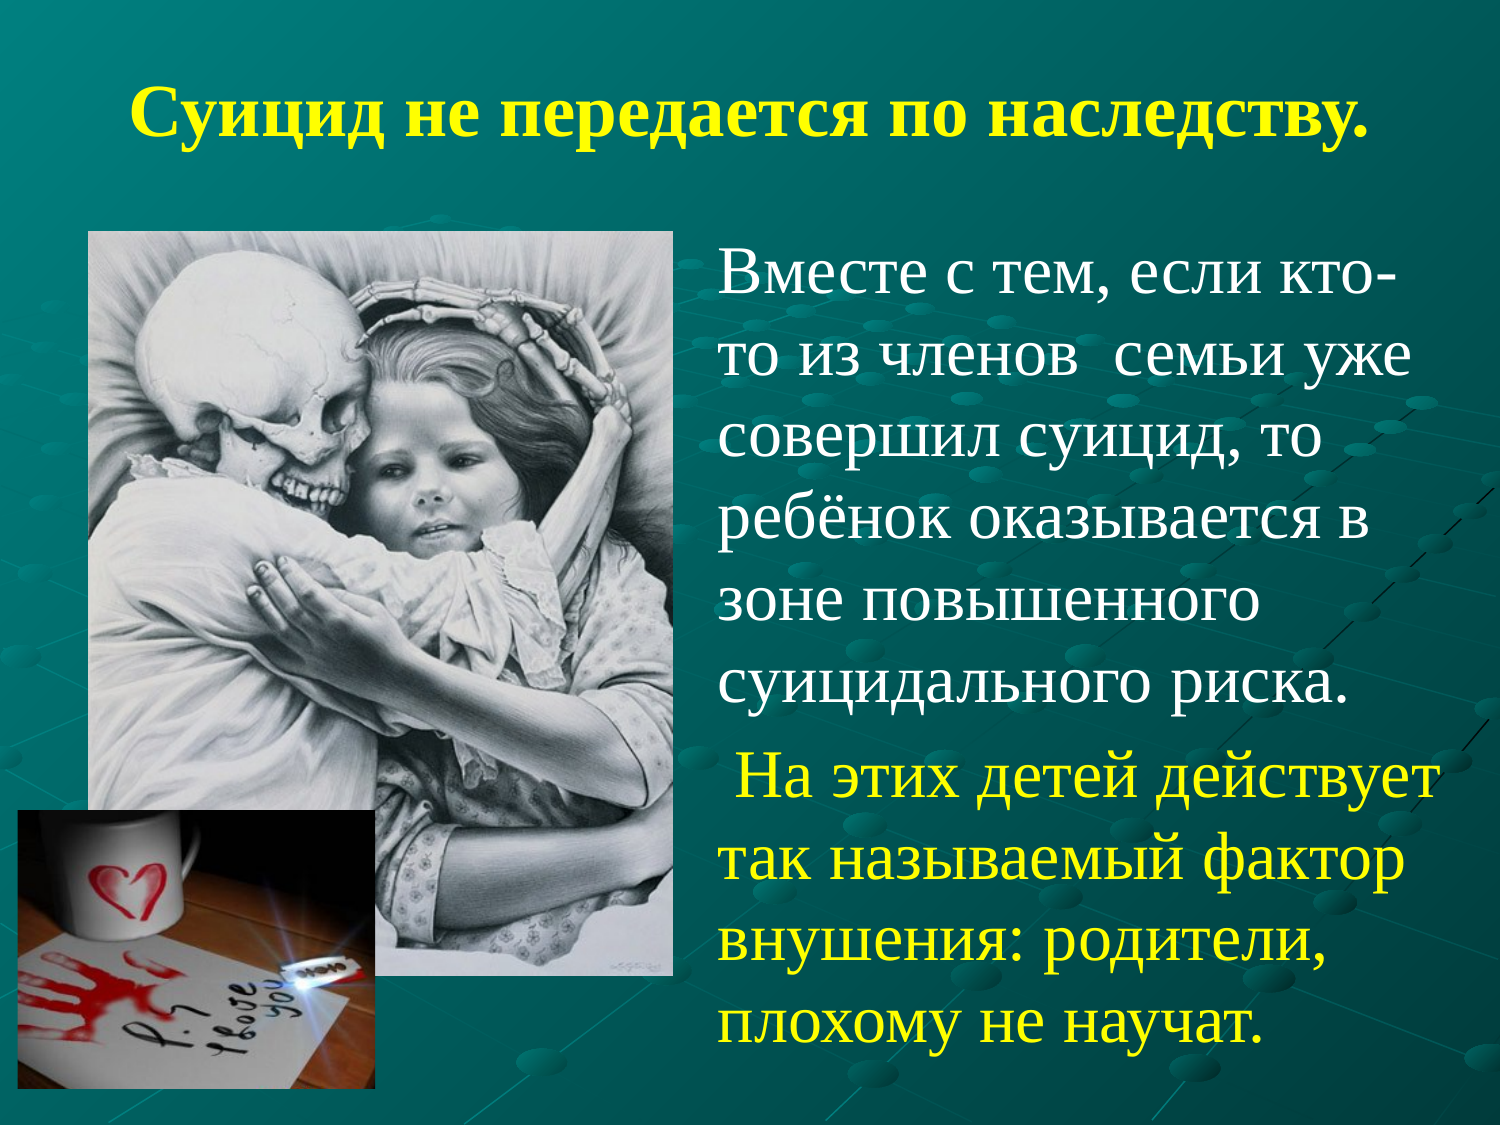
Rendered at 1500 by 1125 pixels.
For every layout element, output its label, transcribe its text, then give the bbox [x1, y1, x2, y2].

title Суицид не передается по наследству. [49, 37, 1451, 175]
picture [17, 231, 674, 1089]
list Вместе с тем, если кто-то из членов семьи уже совершил суицид, то ребёнок оказывается в зоне повышенного суицидального риска. На этих детей действует так называемый фактор внушения: родители, плохому не научат. [702, 148, 1461, 1106]
